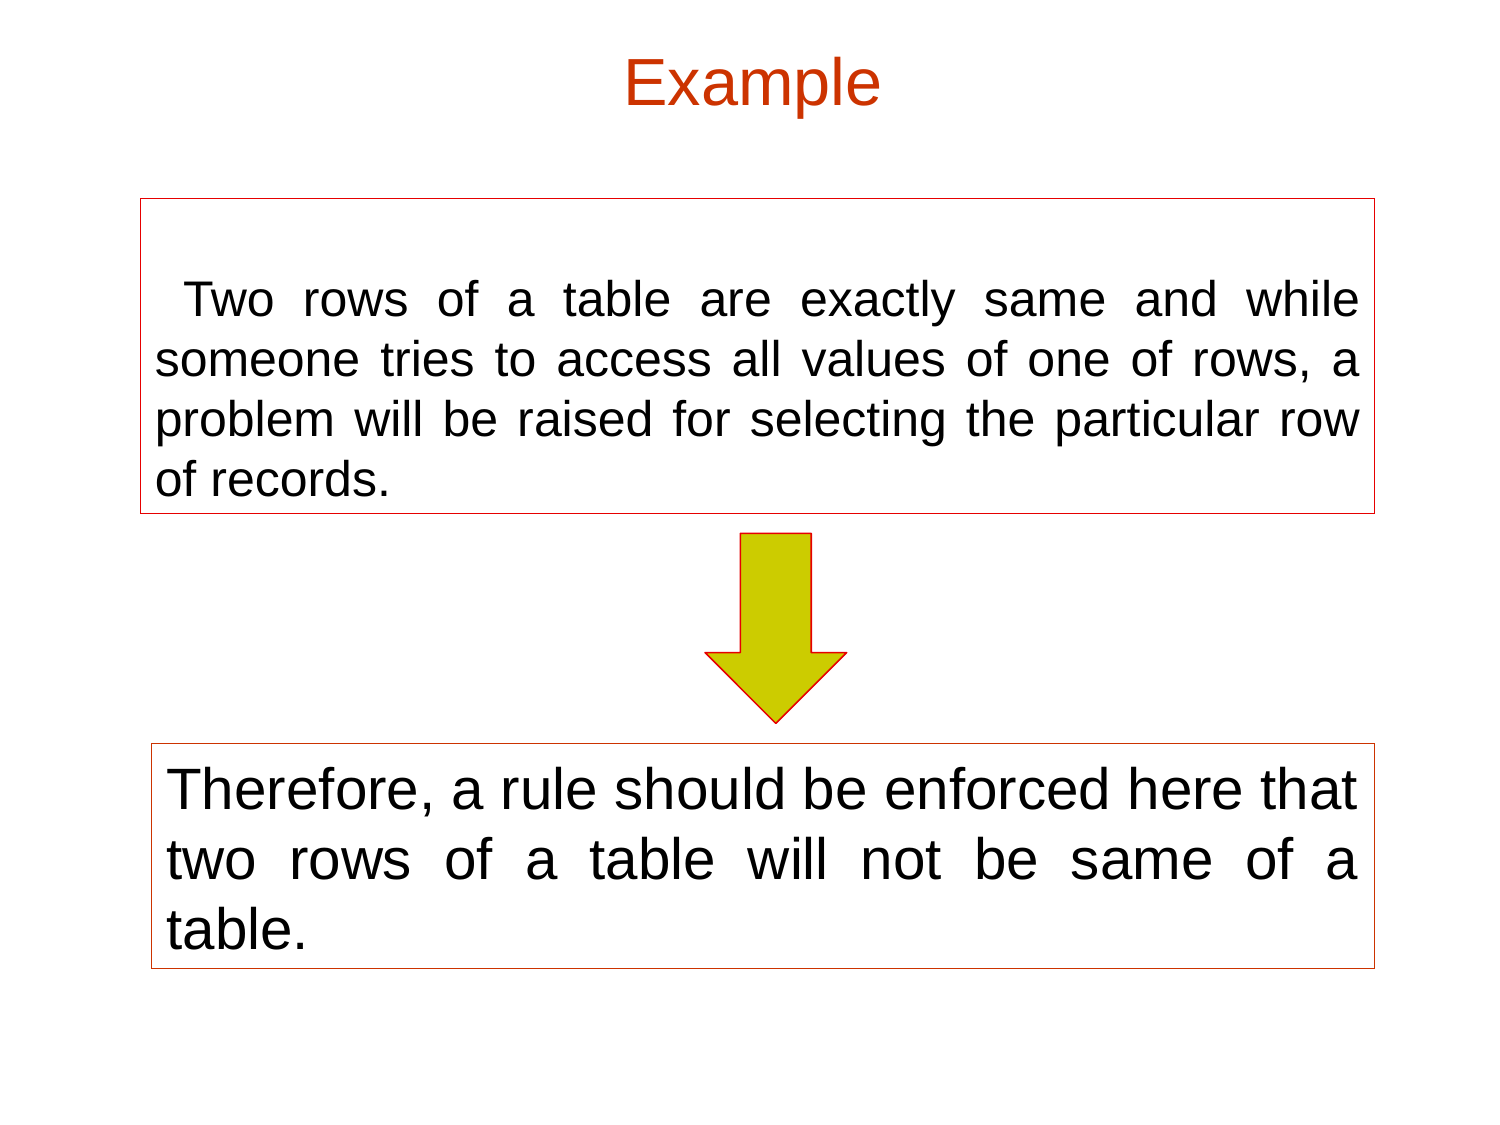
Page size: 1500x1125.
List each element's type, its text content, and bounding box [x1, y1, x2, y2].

title Example [90, 26, 1416, 127]
text_box [705, 533, 847, 724]
text_box Two rows of a table are exactly same and while someone tries to access all values of one of rows, a problem will be raised for selecting the particular row of records. [140, 198, 1375, 514]
text_box Therefore, a rule should be enforced here that two rows of a table will not be same of a table. [151, 743, 1375, 969]
